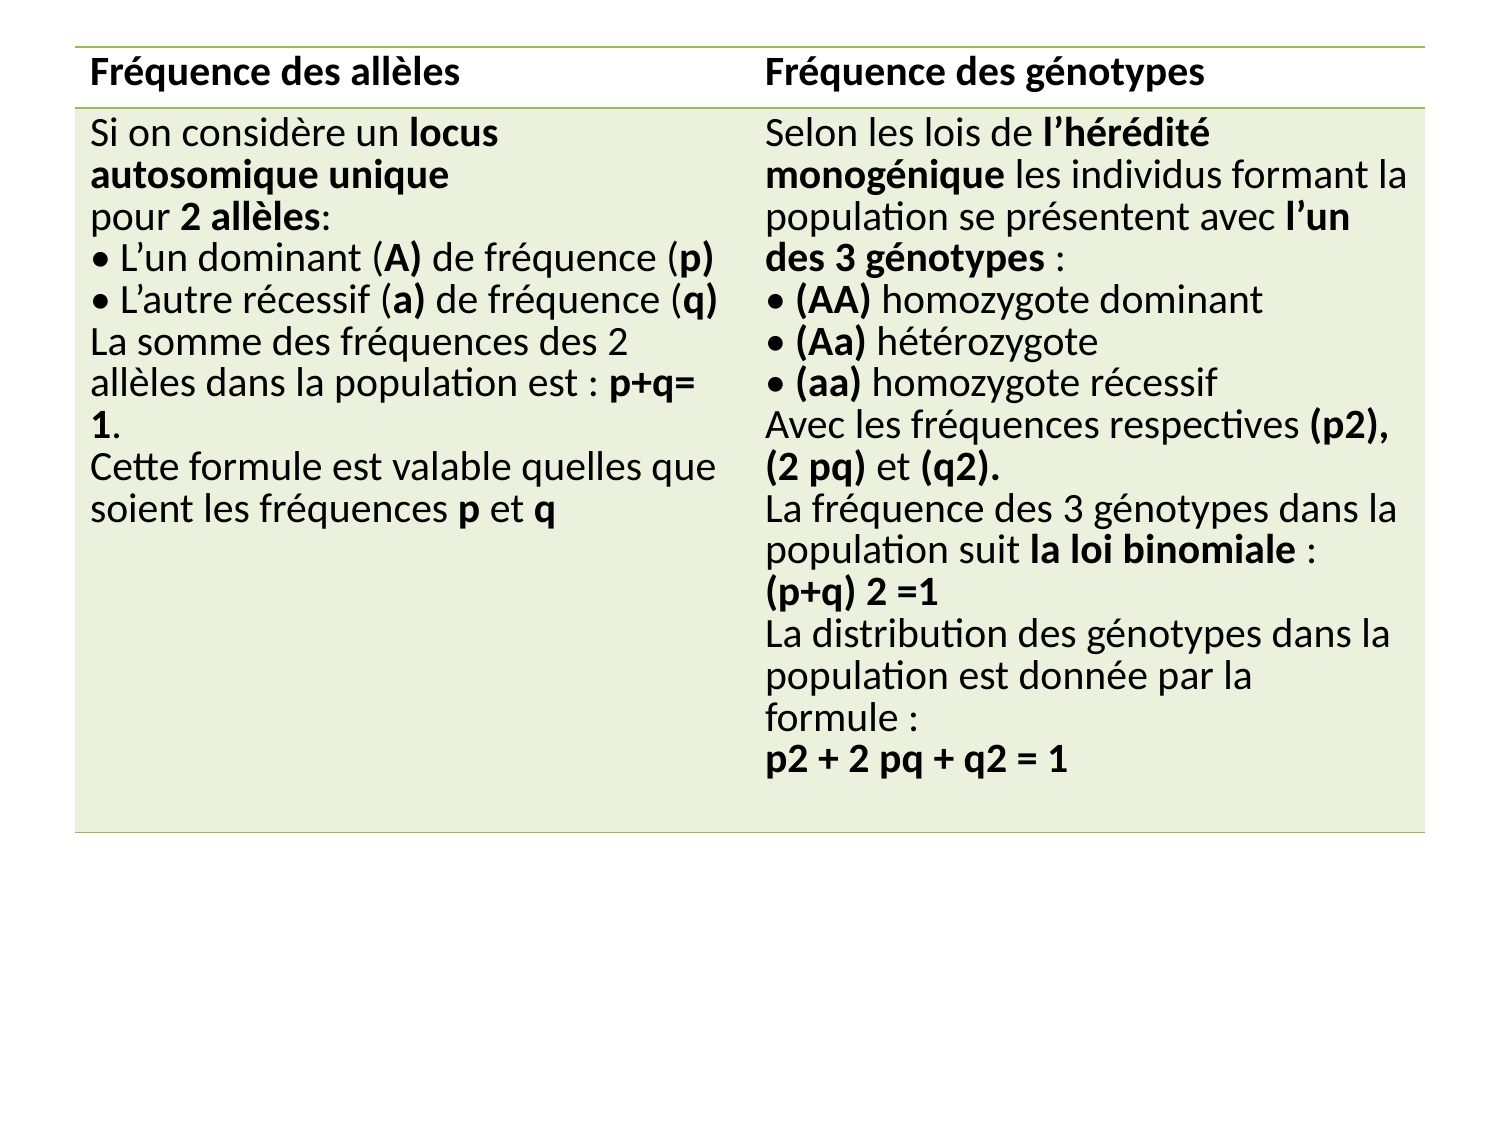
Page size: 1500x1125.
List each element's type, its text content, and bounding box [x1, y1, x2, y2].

table_header Fréquence des allèles [75, 48, 750, 107]
table_cell Si on considère un locus autosomique unique pour 2 allèles: • L’un dominant (A) de fréquence (p) • L’autre récessif (a) de fréquence (q) La somme des fréquences des 2 allèles dans la population est : p+q= 1. Cette formule est valable quelles que soient les fréquences p et q [75, 109, 750, 832]
table_header Fréquence des génotypes [750, 48, 1425, 107]
table_cell Selon les lois de l’hérédité monogénique les individus formant la population se présentent avec l’un des 3 génotypes : • (AA) homozygote dominant • (Aa) hétérozygote • (aa) homozygote récessif Avec les fréquences respectives (p2), (2 pq) et (q2). La fréquence des 3 génotypes dans la population suit la loi binomiale : (p+q) 2 =1 La distribution des génotypes dans la population est donnée par la formule : p2 + 2 pq + q2 = 1 [750, 109, 1425, 832]
